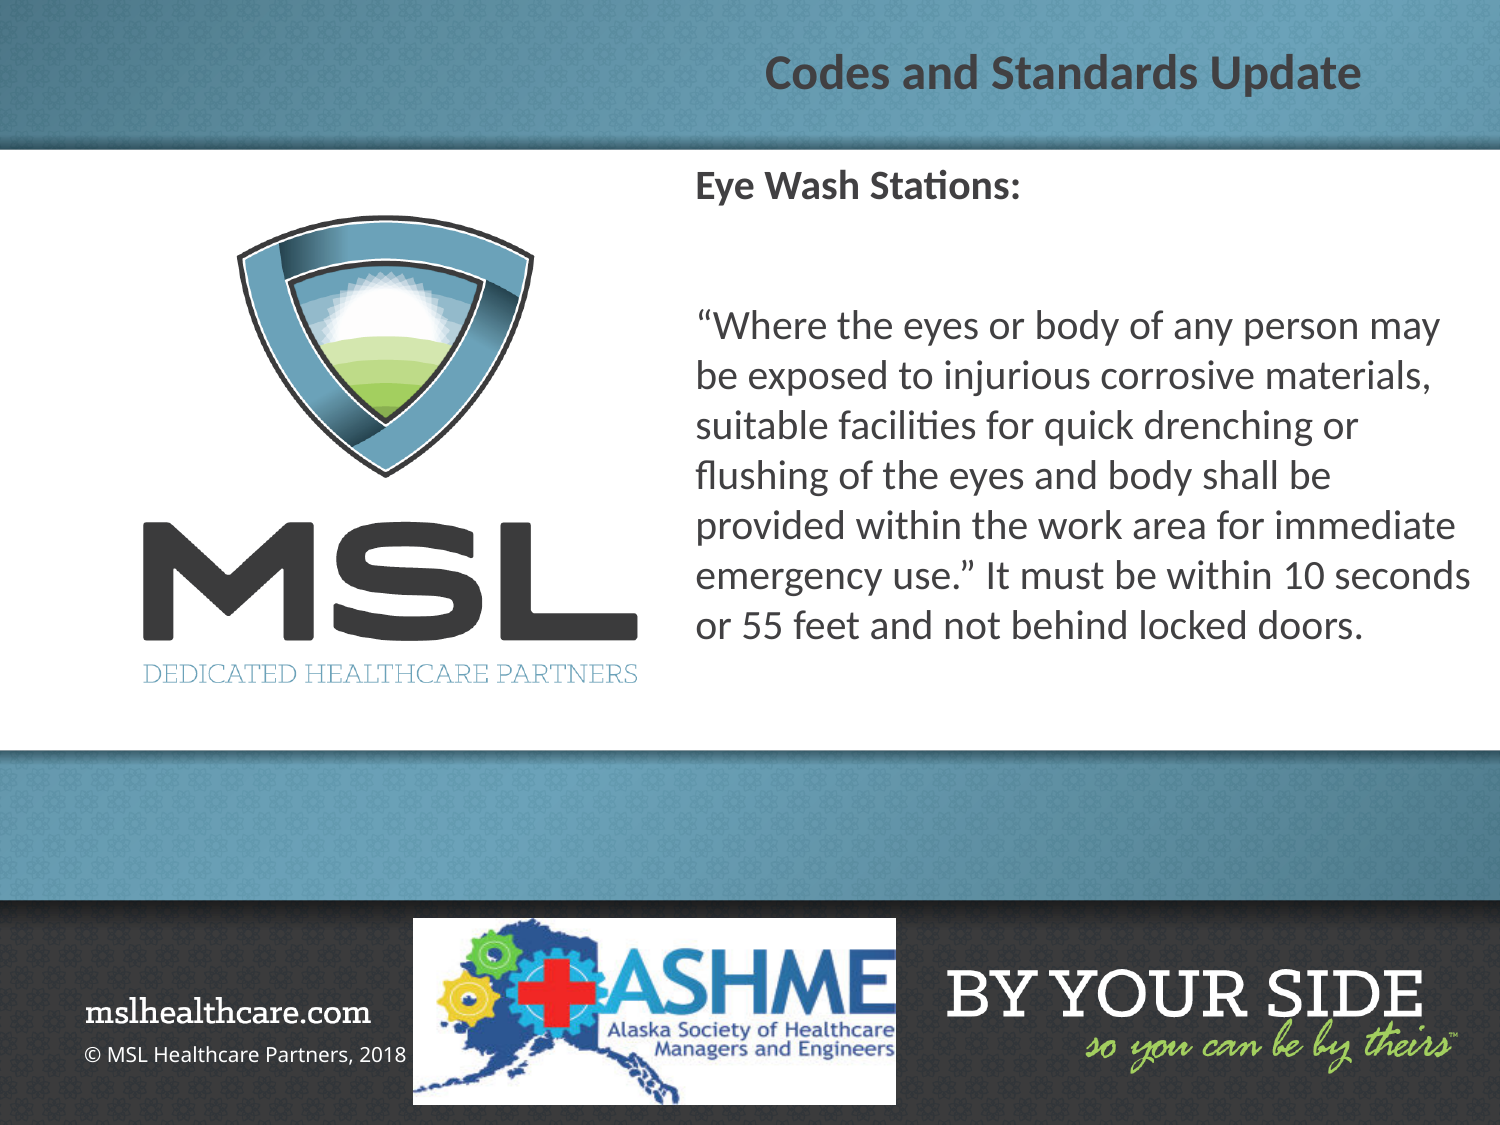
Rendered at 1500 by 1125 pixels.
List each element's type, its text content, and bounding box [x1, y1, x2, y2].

title Codes and Standards Update [750, 23, 1388, 124]
picture [0, 0, 1500, 1125]
subtitle Eye Wash Stations: “Where the eyes or body of any person may be exposed to injurious corrosive materials, suitable facilities for quick drenching or flushing of the eyes and body shall be provided within the work area for immediate emergency use.” It must be within 10 seconds or 55 feet and not behind locked doors. [680, 149, 1500, 741]
